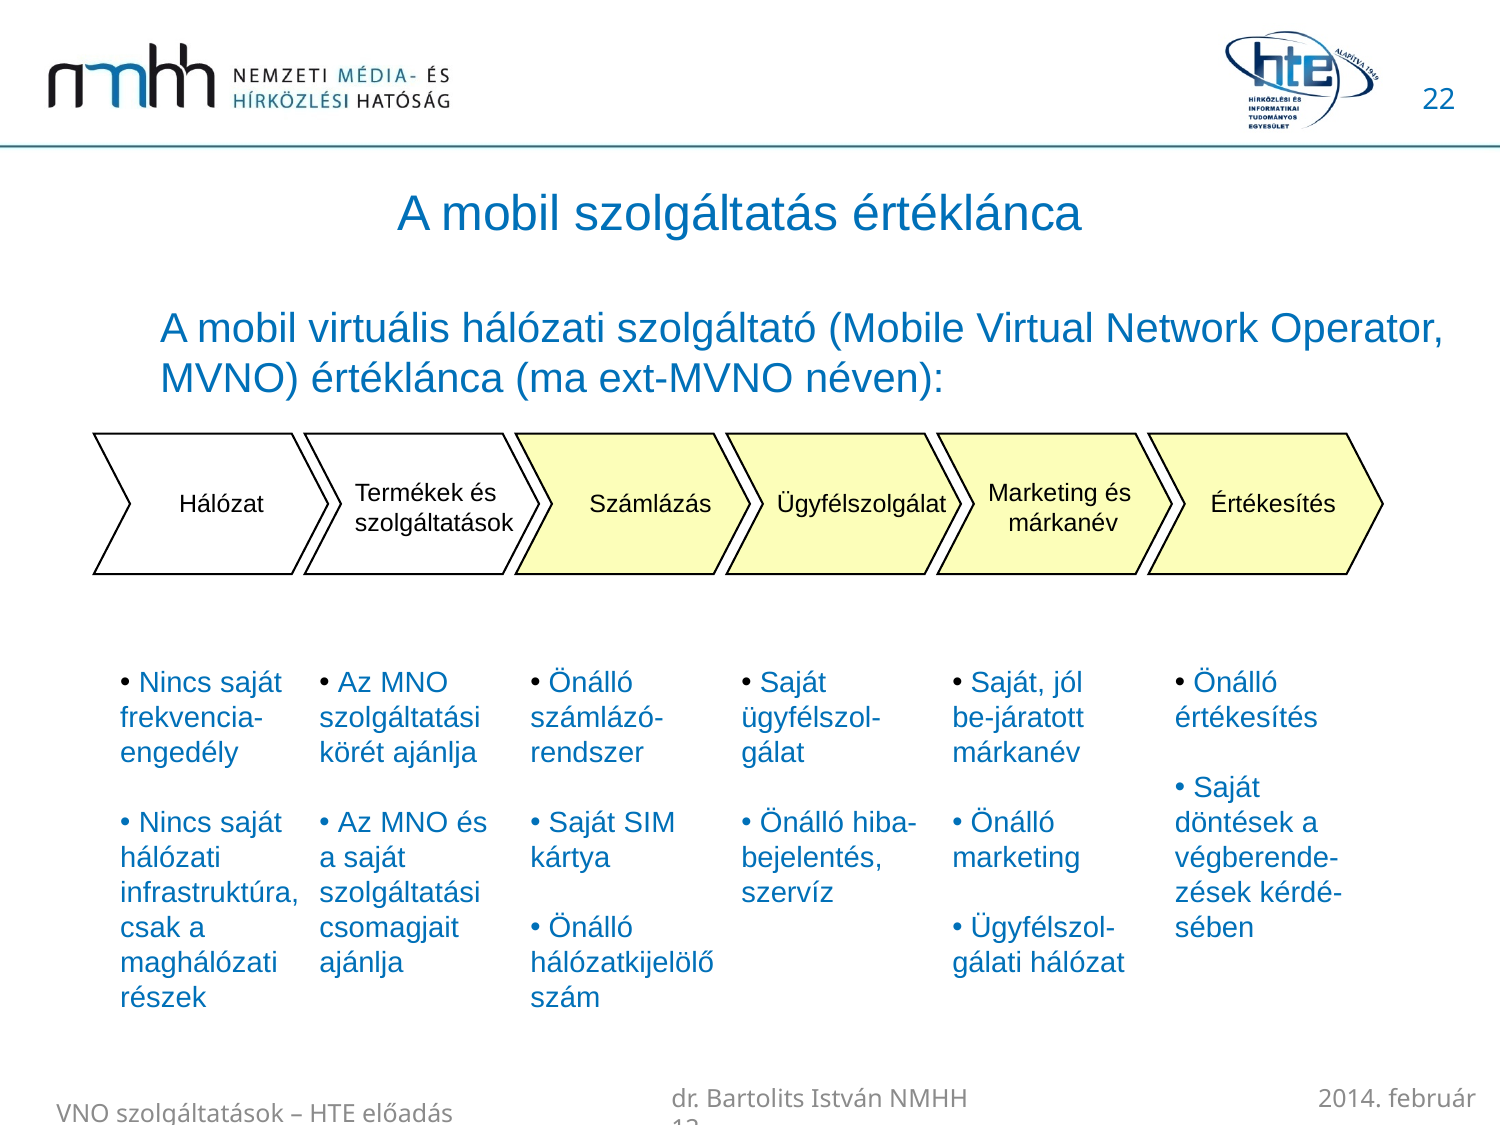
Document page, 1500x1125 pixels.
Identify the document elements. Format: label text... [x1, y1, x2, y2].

text_box [1148, 433, 1383, 575]
text_box [515, 433, 751, 575]
text_box [304, 505, 519, 575]
text_box Önálló számlázó-rendszer Saját SIM kártya Önálló hálózatkijelölő szám [515, 656, 739, 1021]
slide_number VNO szolgáltatások – HTE előadás [41, 1074, 633, 1125]
footer dr. Bartolits István NMHH 2014. február 12. [656, 1074, 1500, 1125]
text_box Saját ügyfélszol-gálat Önálló hiba-bejelentés, szervíz [726, 656, 937, 916]
text_box [937, 505, 1152, 575]
text_box Számlázás [574, 480, 727, 526]
text_box Saját, jól be-járatott márkanév Önálló marketing Ügyfélszol-gálati hálózat [937, 656, 1149, 986]
text_box Marketing és márkanév [973, 468, 1154, 544]
text_box Nincs saját frekvencia-engedély Nincs saját hálózati infrastruktúra, csak a maghálózati részek [105, 656, 317, 1021]
text_box [937, 433, 1154, 503]
text_box Önálló értékesítés Saját döntések a végberende-zések kérdé-sében [1160, 656, 1371, 951]
text_box [1154, 469, 1172, 539]
text_box [529, 484, 540, 524]
text_box Az MNO szolgáltatási körét ajánlja Az MNO és a saját szolgáltatási csomagjait ajánlja [304, 656, 516, 986]
picture [0, 0, 1500, 160]
text_box [93, 433, 329, 575]
text_box [726, 505, 950, 575]
text_box Hálózat [164, 480, 280, 526]
text_box [726, 433, 949, 503]
text_box [304, 433, 521, 502]
title A mobil szolgáltatás értéklánca [230, 172, 1250, 255]
text_box Ügyfélszolgálat [762, 480, 962, 526]
text_box A mobil virtuális hálózati szolgáltató (Mobile Virtual Network Operator, MVNO) értéklánca (ma ext-MVNO néven): [145, 292, 1472, 408]
text_box Termékek és szolgáltatások [340, 468, 529, 544]
text_box Értékesítés [1195, 480, 1352, 526]
